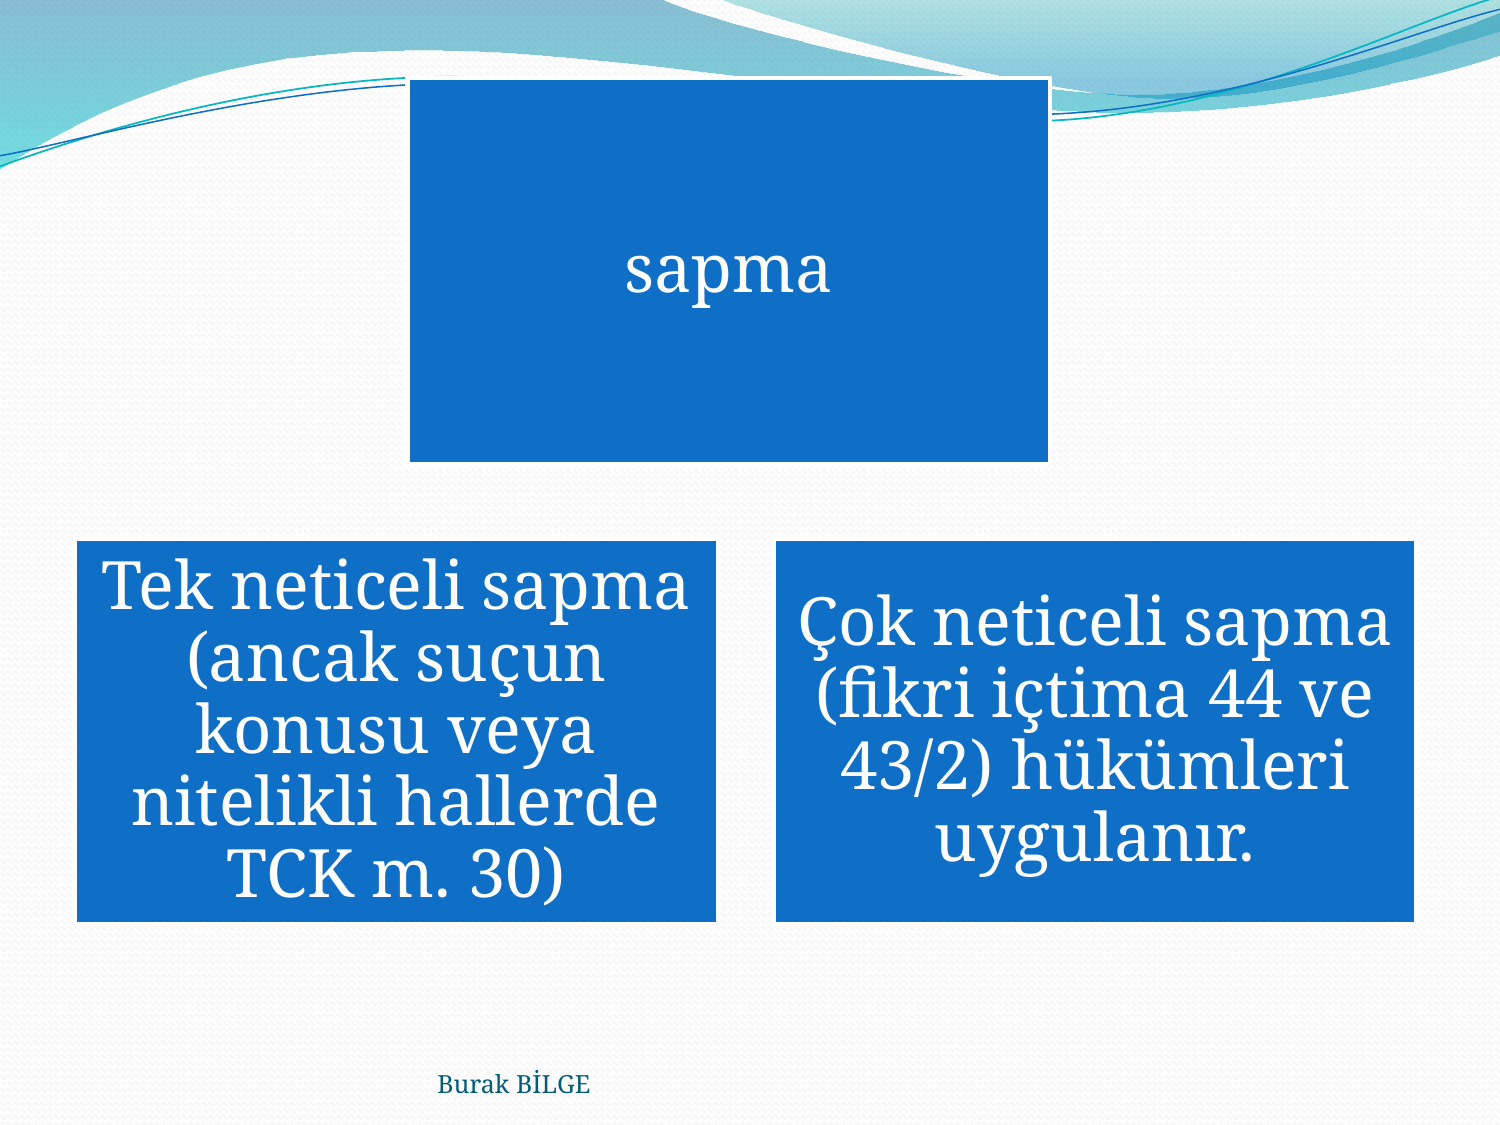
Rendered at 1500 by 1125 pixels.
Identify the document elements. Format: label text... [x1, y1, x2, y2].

footer Burak BİLGE [437, 1050, 988, 1103]
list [74, 77, 1426, 1038]
